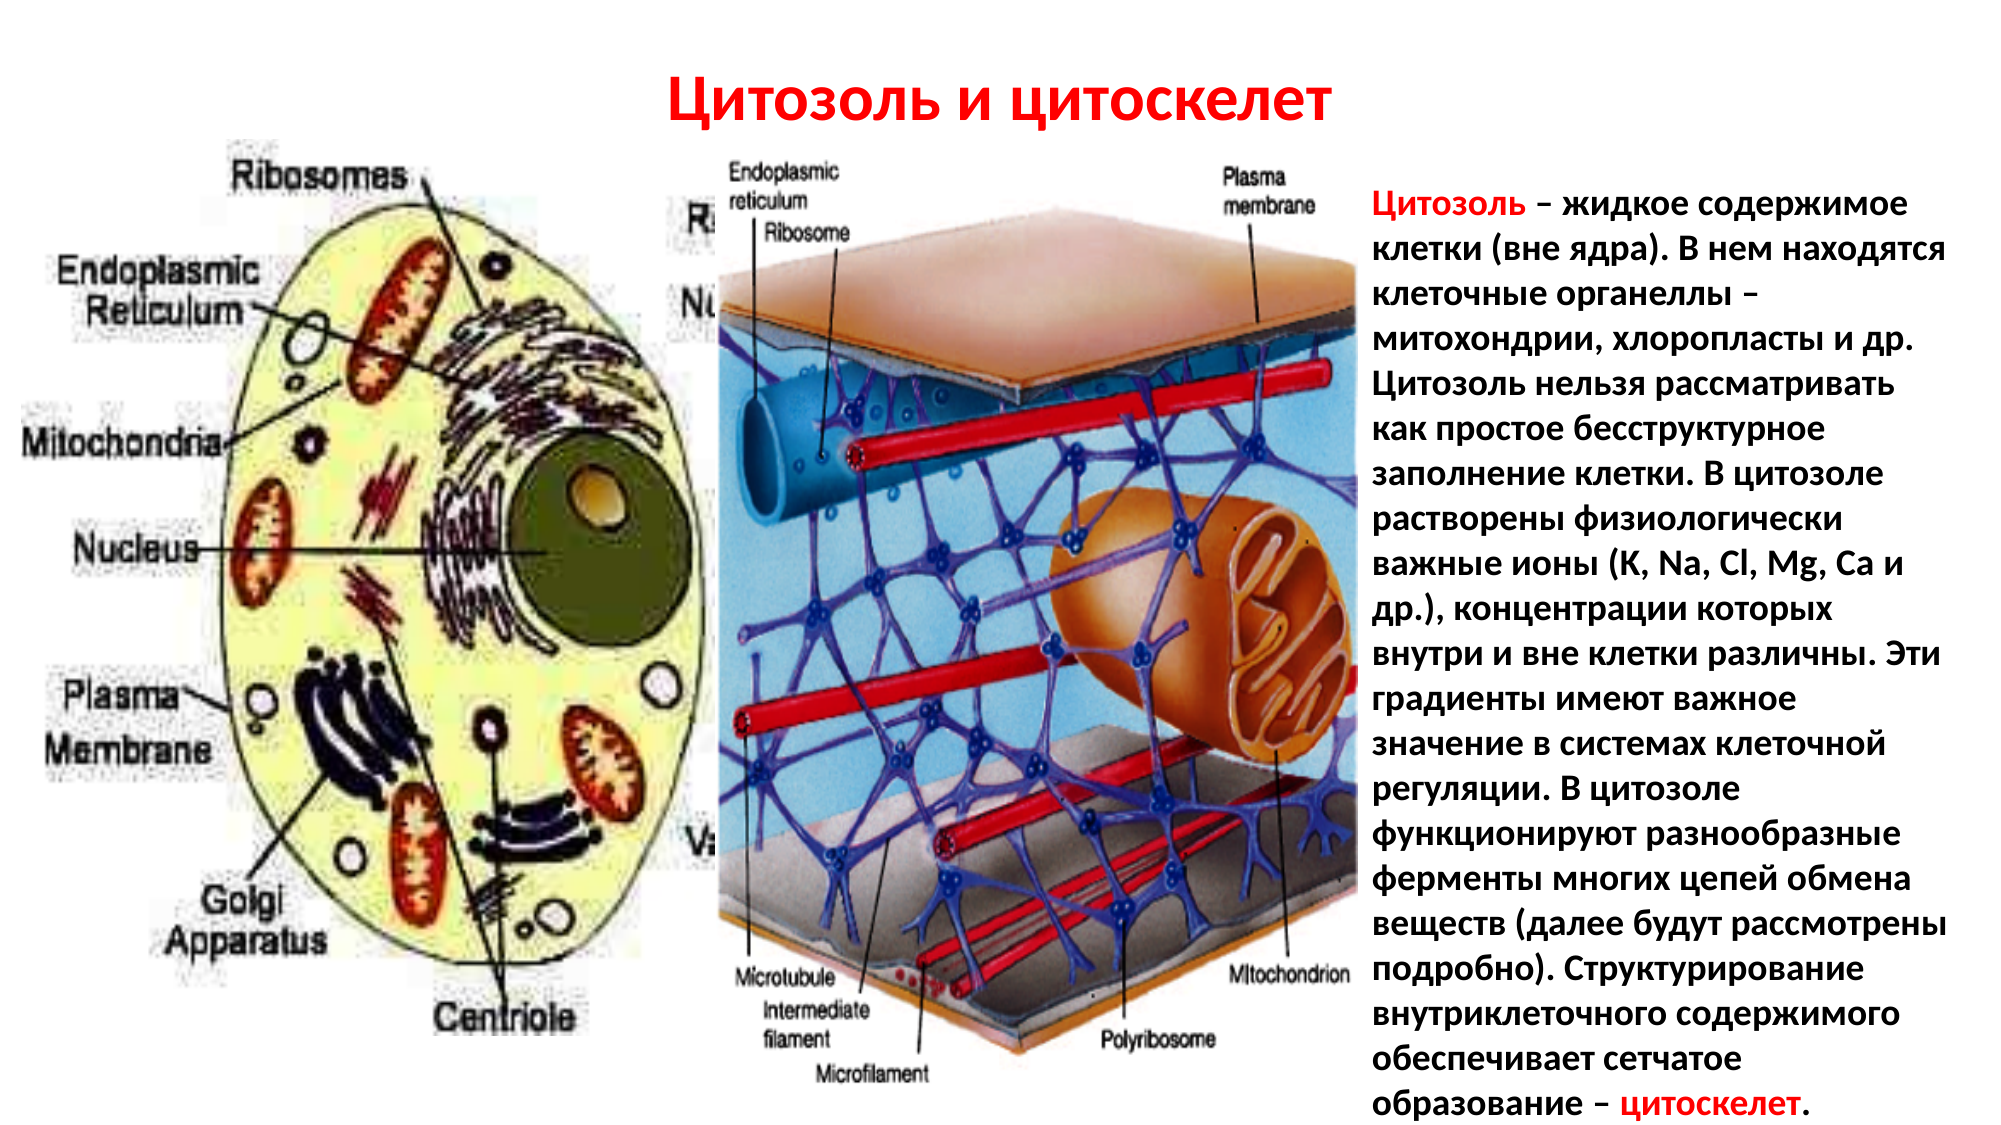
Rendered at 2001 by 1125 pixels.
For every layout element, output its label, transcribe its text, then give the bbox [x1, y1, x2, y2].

picture [715, 158, 1358, 1094]
text_box Цитозоль – жидкое содержимое клетки (вне ядра). В нем находятся клеточные органеллы – митохондрии, хлоропласты и др. Цитозоль нельзя рассматривать как простое бесструктурное заполнение клетки. В цитозоле растворены физиологически важные ионы (K, Na, Cl, Mg, Ca и др.), концентрации которых внутри и вне клетки различны. Эти градиенты имеют важное значение в системах клеточной регуляции. В цитозоле функционируют разнообразные ферменты многих цепей обмена веществ (далее будут рассмотрены подробно). Структурирование внутриклеточного содержимого обеспечивает сетчатое образование – цитоскелет. [1357, 170, 1965, 1125]
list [21, 139, 716, 1036]
title Цитозоль и цитоскелет [137, 0, 1863, 170]
